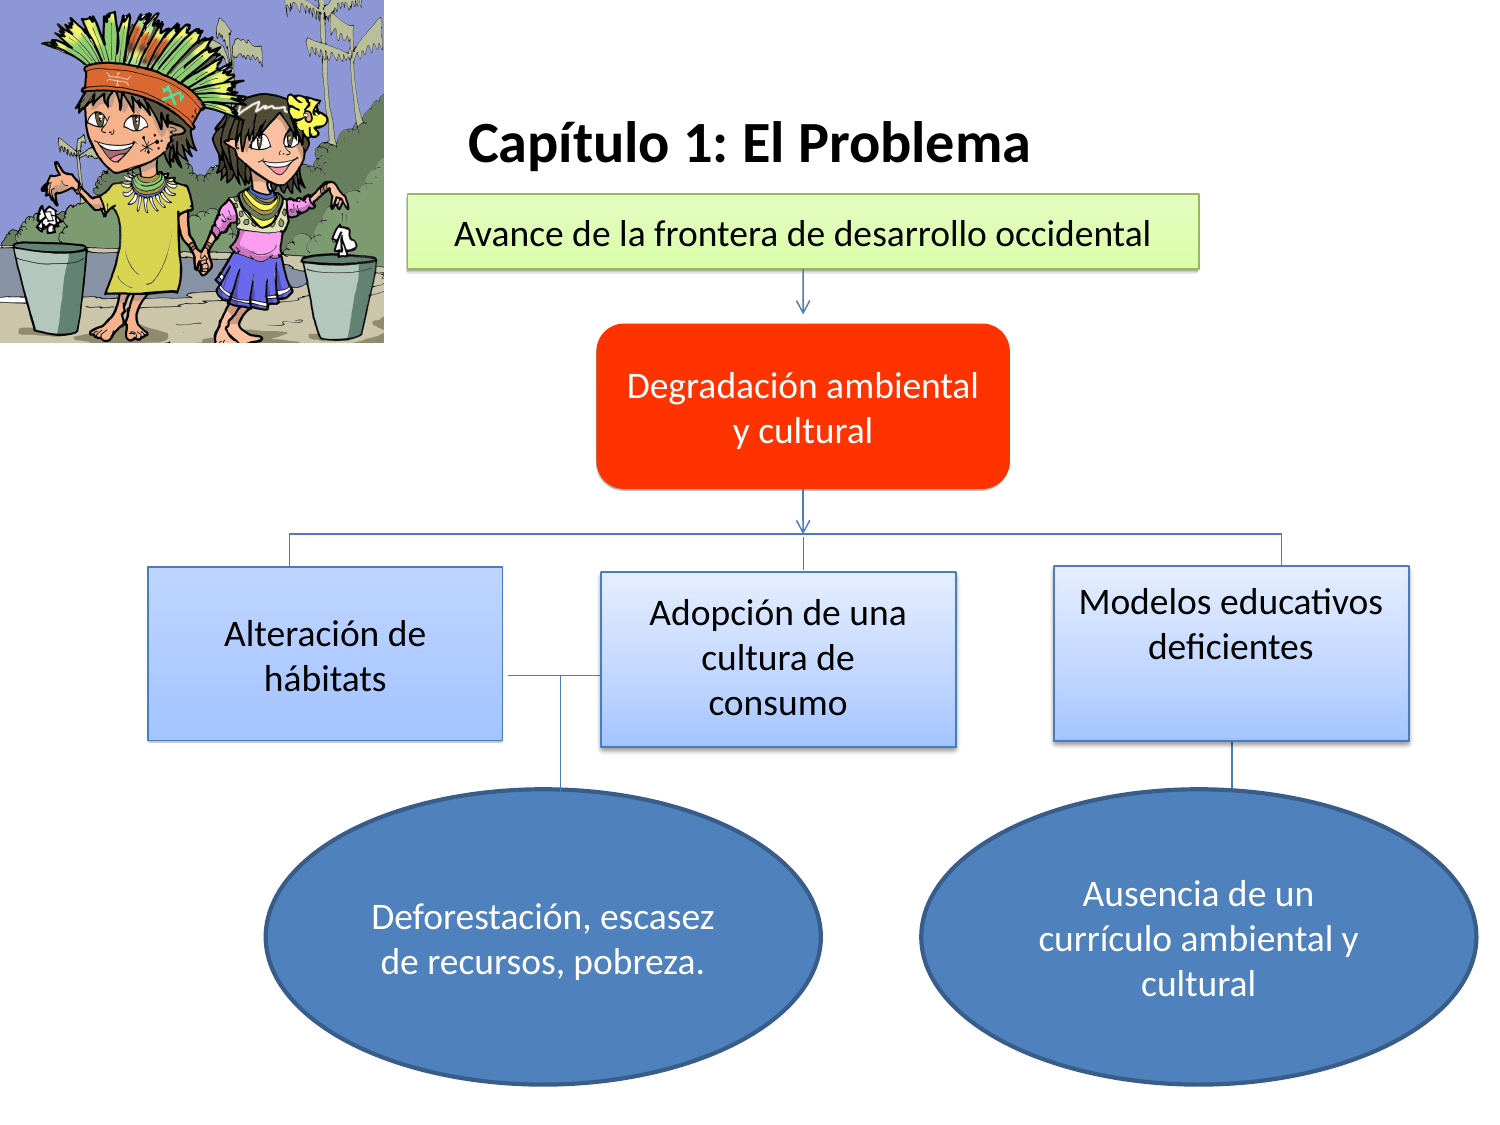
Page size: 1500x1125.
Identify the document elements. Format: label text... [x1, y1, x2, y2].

title Capítulo 1: El Problema [389, 45, 1425, 233]
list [592, 567, 964, 758]
text_box Deforestación, escasez de recursos, pobreza. [265, 789, 821, 1085]
picture [0, 0, 385, 344]
text_box Alteración de hábitats [148, 566, 503, 741]
text_box Avance de la frontera de desarrollo occidental [407, 194, 1199, 270]
text_box Degradación ambiental y cultural [596, 323, 1010, 489]
text_box Ausencia de un currículo ambiental y cultural [921, 789, 1477, 1085]
picture [1046, 561, 1418, 752]
